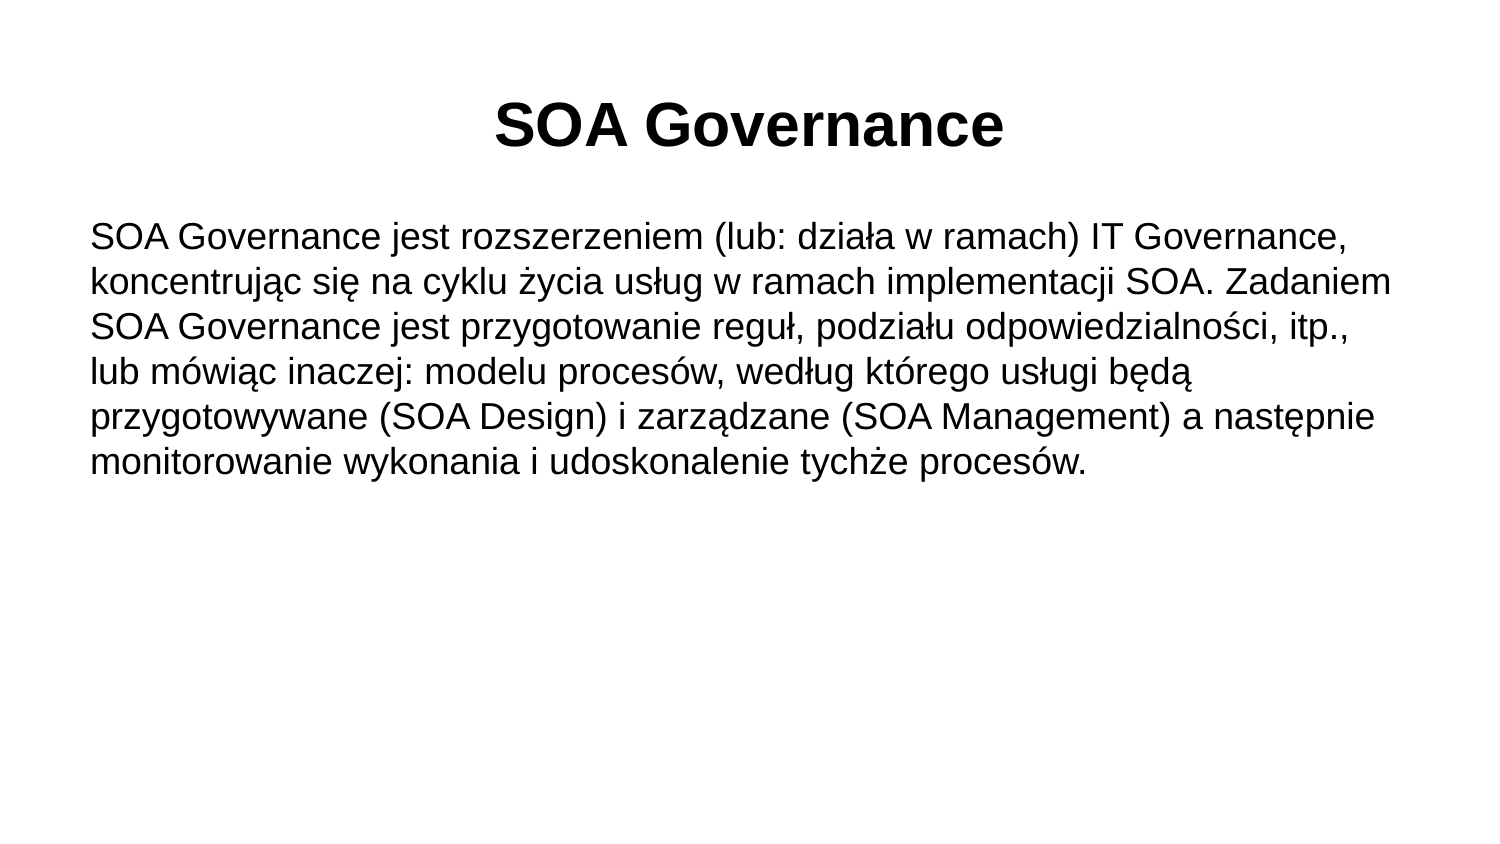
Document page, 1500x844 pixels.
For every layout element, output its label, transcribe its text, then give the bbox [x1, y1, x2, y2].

title SOA Governance [75, 33, 1425, 175]
list SOA Governance jest rozszerzeniem (lub: działa w ramach) IT Governance, koncentrując się na cyklu życia usług w ramach implementacji SOA. Zadaniem SOA Governance jest przygotowanie reguł, podziału odpowiedzialności, itp., lub mówiąc inaczej: modelu procesów, według którego usługi będą przygotowywane (SOA Design) i zarządzane (SOA Management) a następnie monitorowanie wykonania i udoskonalenie tychże procesów. [75, 196, 1425, 808]
